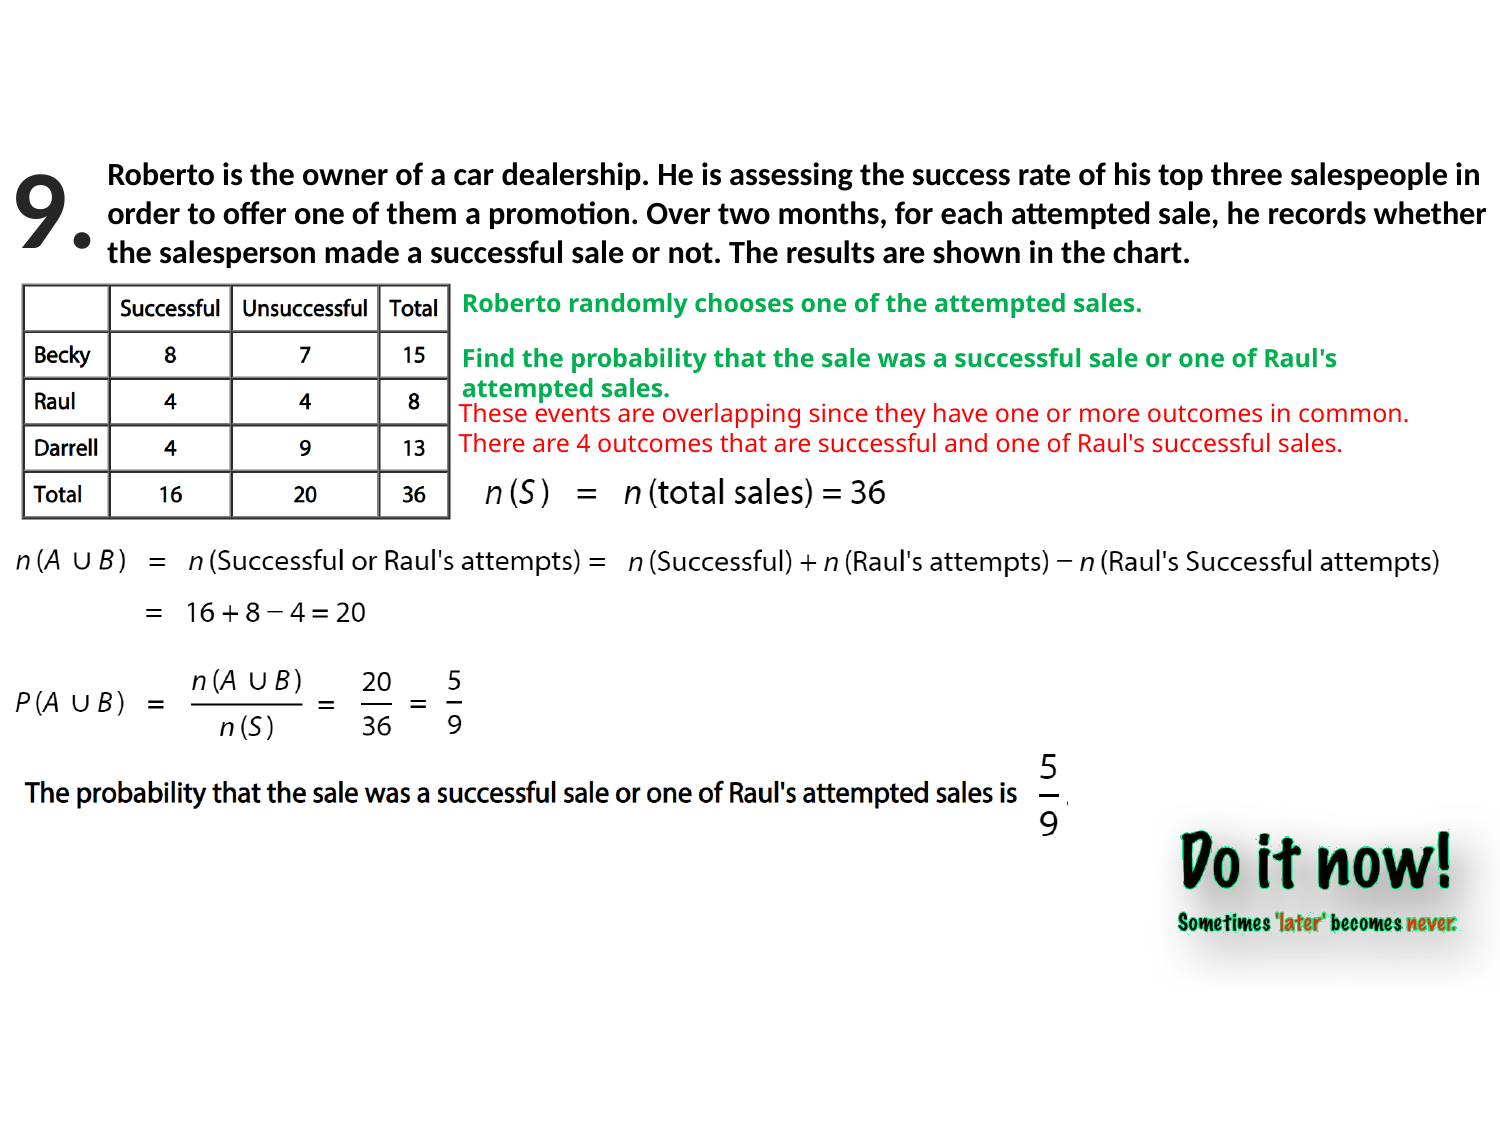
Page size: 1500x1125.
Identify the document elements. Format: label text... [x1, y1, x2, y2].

text_box Roberto randomly chooses one of the attempted sales. Find the probability that the sale was a successful sale or one of Raul's attempted sales. [456, 280, 1473, 390]
text_box Roberto is the owner of a car dealership. He is assessing the success rate of his top three salespeople in order to offer one of them a promotion. Over two months, for each attempted sale, he records whether the salesperson made a successful sale or not. The results are shown in the chart. [92, 146, 1500, 278]
text_box These events are overlapping since they have one or more outcomes in common. There are 4 outcomes that are successful and one of Raul's successful sales. [458, 390, 1482, 466]
picture [14, 278, 454, 523]
picture [0, 537, 1459, 846]
picture [476, 466, 897, 511]
picture [1136, 787, 1491, 1000]
text_box 9. [0, 128, 113, 279]
